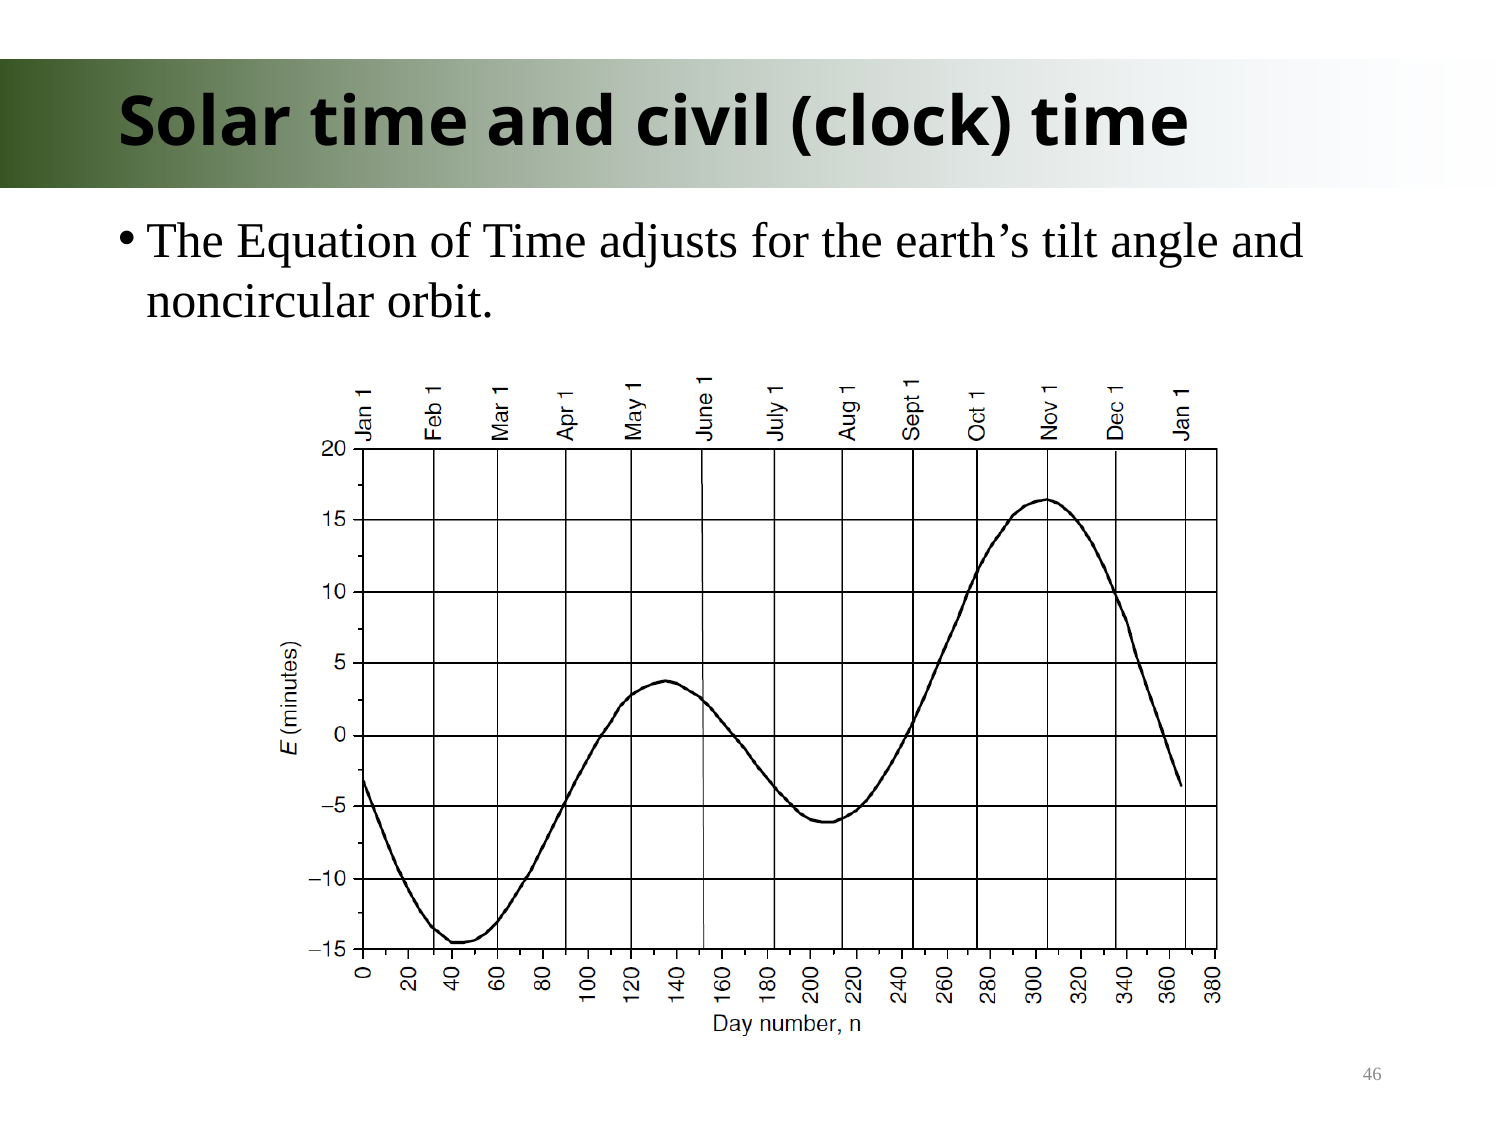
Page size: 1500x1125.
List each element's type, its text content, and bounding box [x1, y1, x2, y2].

list The Equation of Time adjusts for the earth’s tilt angle and noncircular orbit. [103, 200, 1397, 1014]
title Solar time and civil (clock) time [103, 59, 1397, 188]
picture [270, 372, 1233, 1041]
slide_number 46 [1059, 1042, 1397, 1103]
